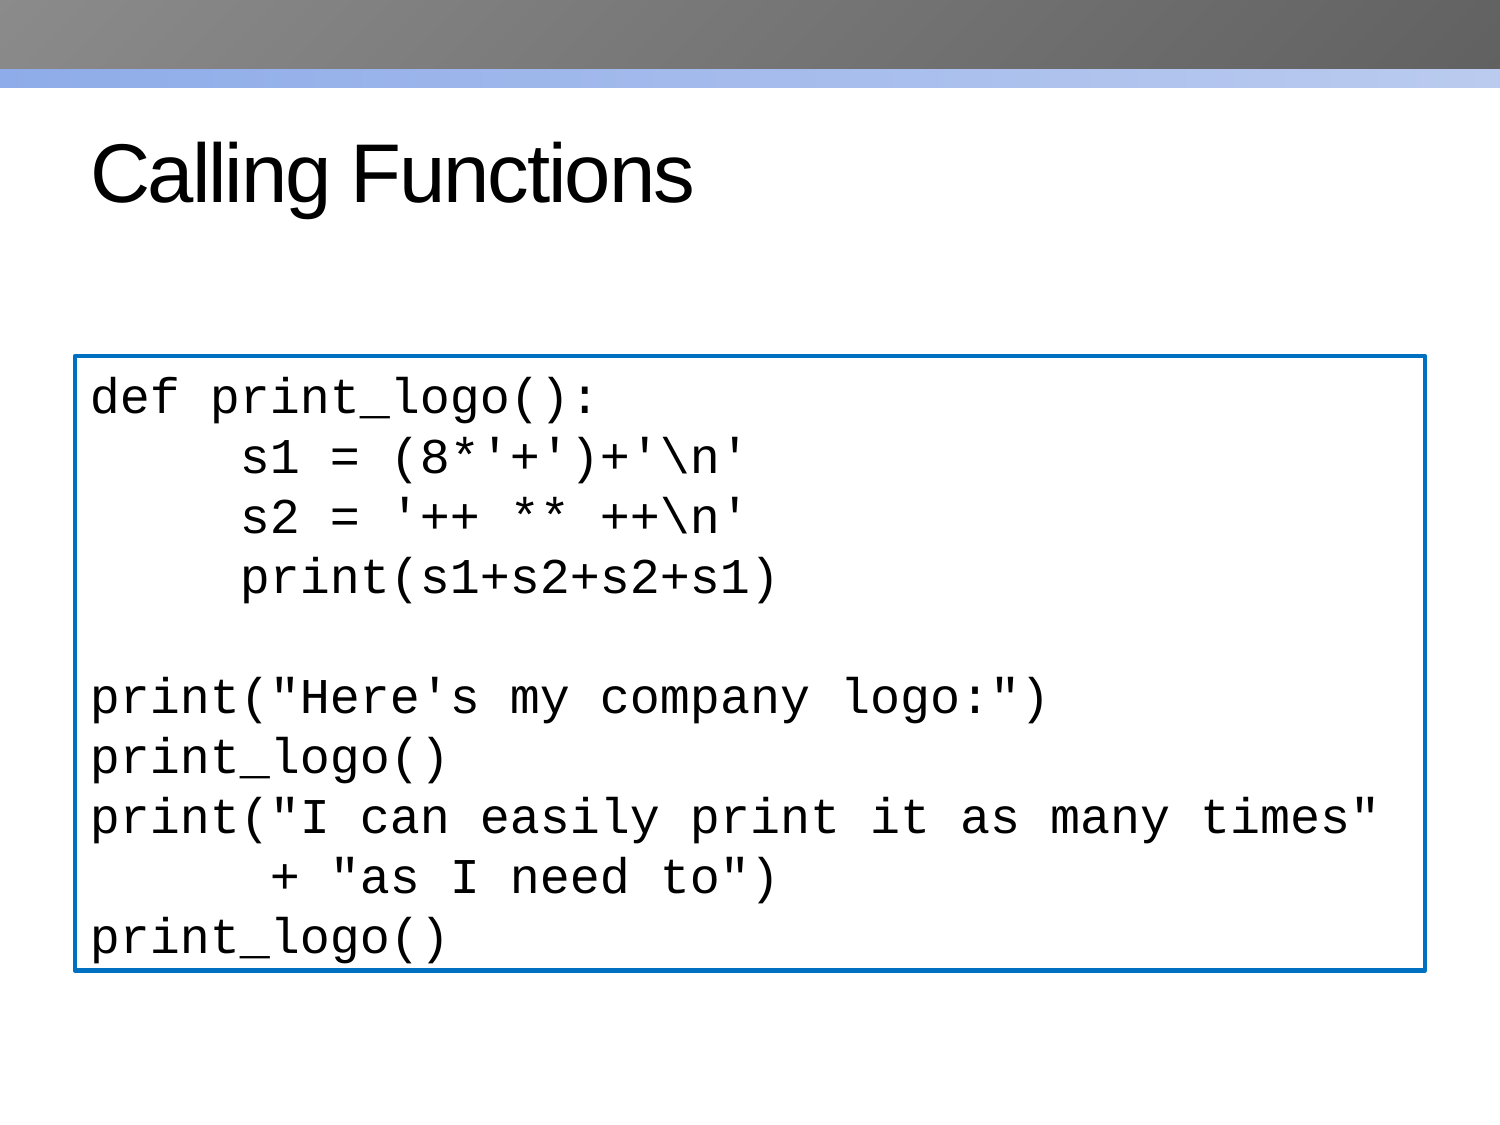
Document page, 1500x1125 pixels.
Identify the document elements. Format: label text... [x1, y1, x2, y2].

title Calling Functions [75, 87, 1425, 250]
text_box def print_logo(): s1 = (8*'+')+'\n' s2 = '++ ** ++\n' print(s1+s2+s2+s1) print("Here's my company logo:") print_logo() print("I can easily print it as many times" + "as I need to") print_logo() [73, 354, 1427, 973]
